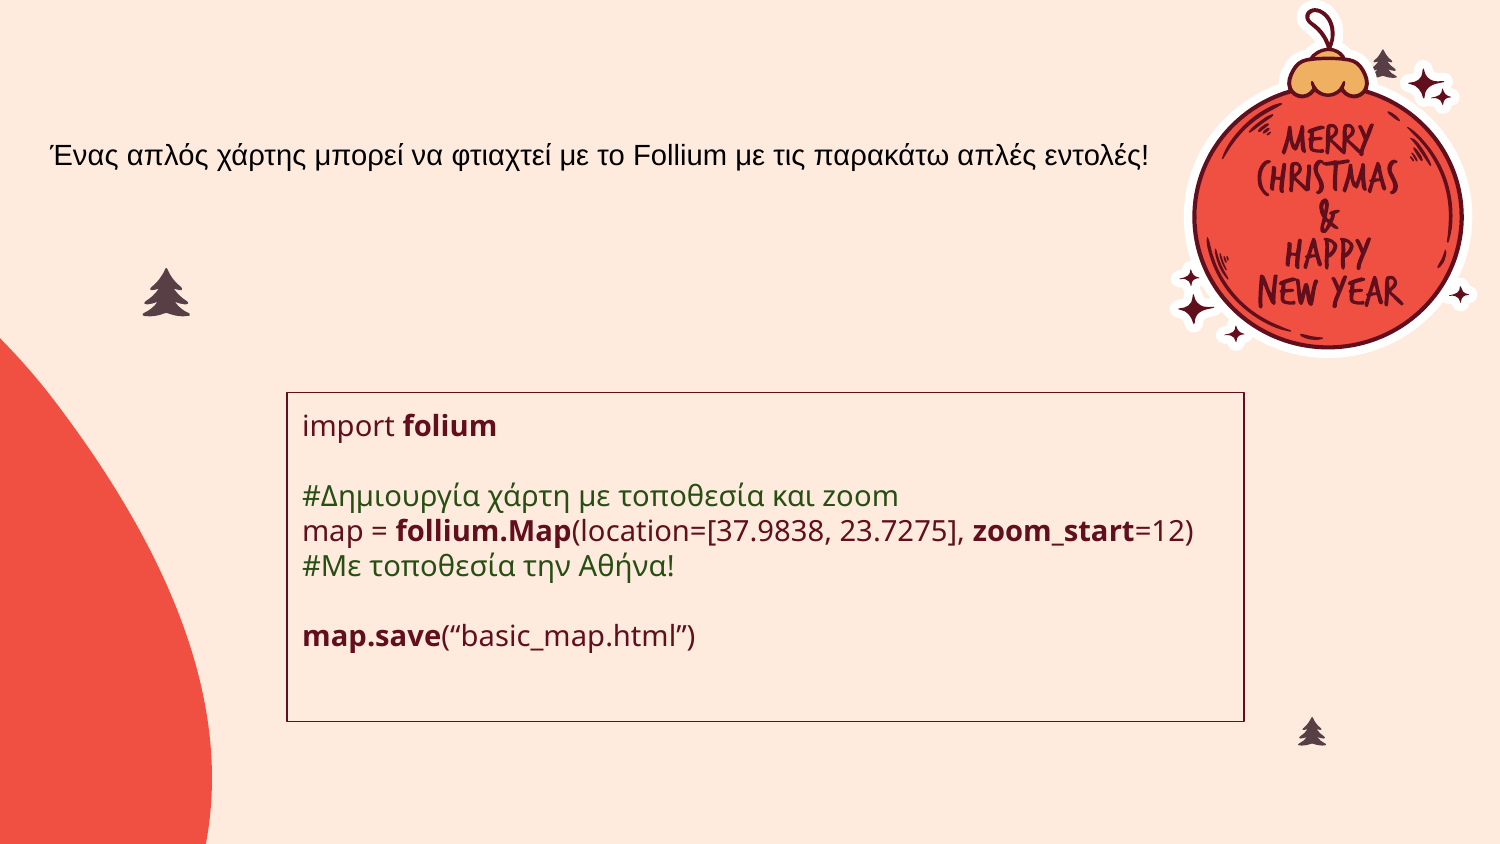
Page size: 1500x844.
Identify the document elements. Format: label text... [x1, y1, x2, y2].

text_box Ένας απλός χάρτης μπορεί να φτιαχτεί με το Follium με τις παρακάτω απλές εντολές! [34, 116, 1164, 161]
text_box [1169, 0, 1479, 359]
text_box import folium #Δημιουργία χάρτη με τοποθεσία και zoom map = follium.Map(location=[37.9838, 23.7275], zoom_start=12) #Με τοποθεσία την Αθήνα! map.save(“basic_map.html”) [287, 392, 1244, 722]
